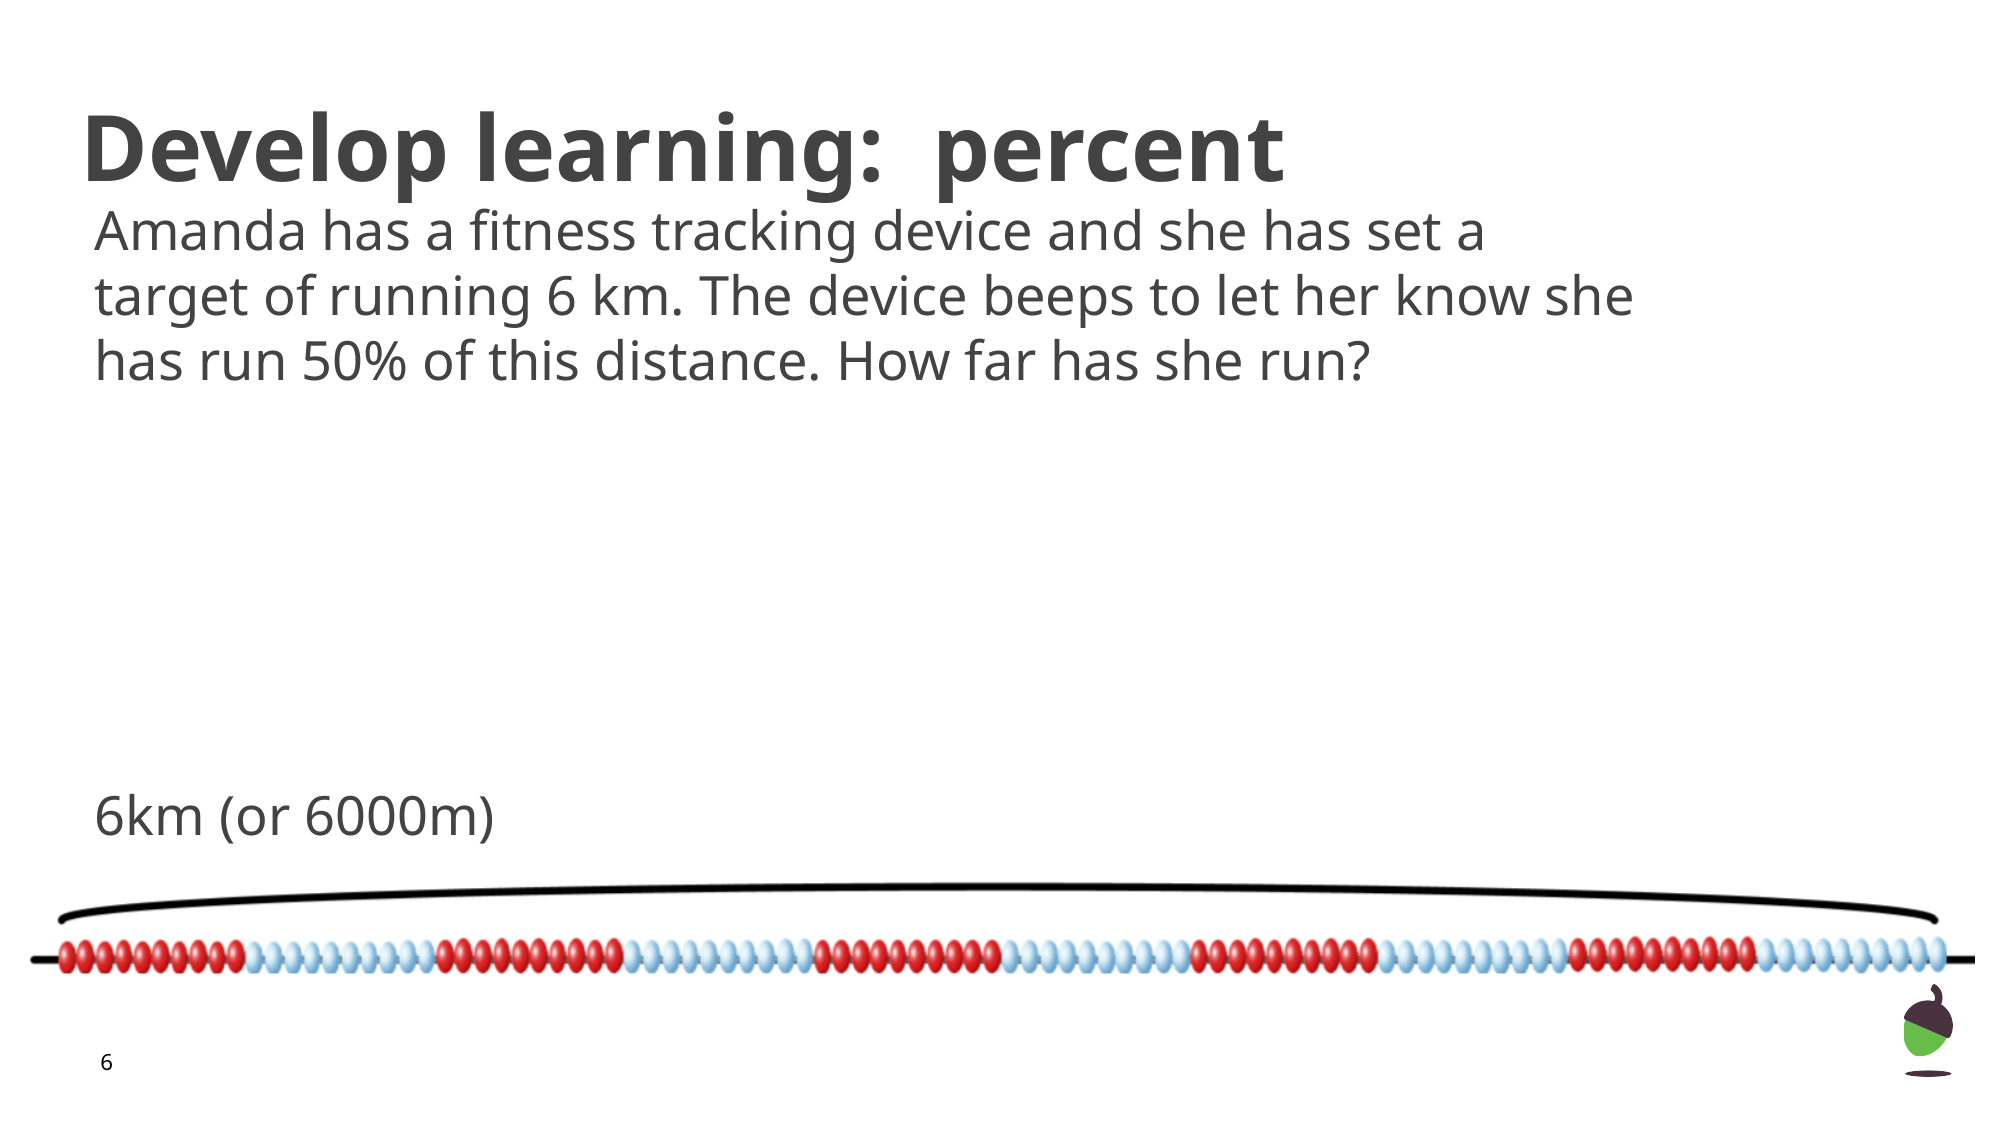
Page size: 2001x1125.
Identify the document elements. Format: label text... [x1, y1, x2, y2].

text_box Amanda has a fitness tracking device and she has set a target of running 6 km. The device beeps to let her know she has run 50% of this distance. How far has she run? 6km (or 6000m) [79, 195, 1662, 370]
text_box Develop learning: percent [65, 49, 1963, 195]
picture [24, 873, 1976, 981]
slide_number ‹#› [100, 1048, 258, 1088]
picture [1903, 984, 1953, 1077]
